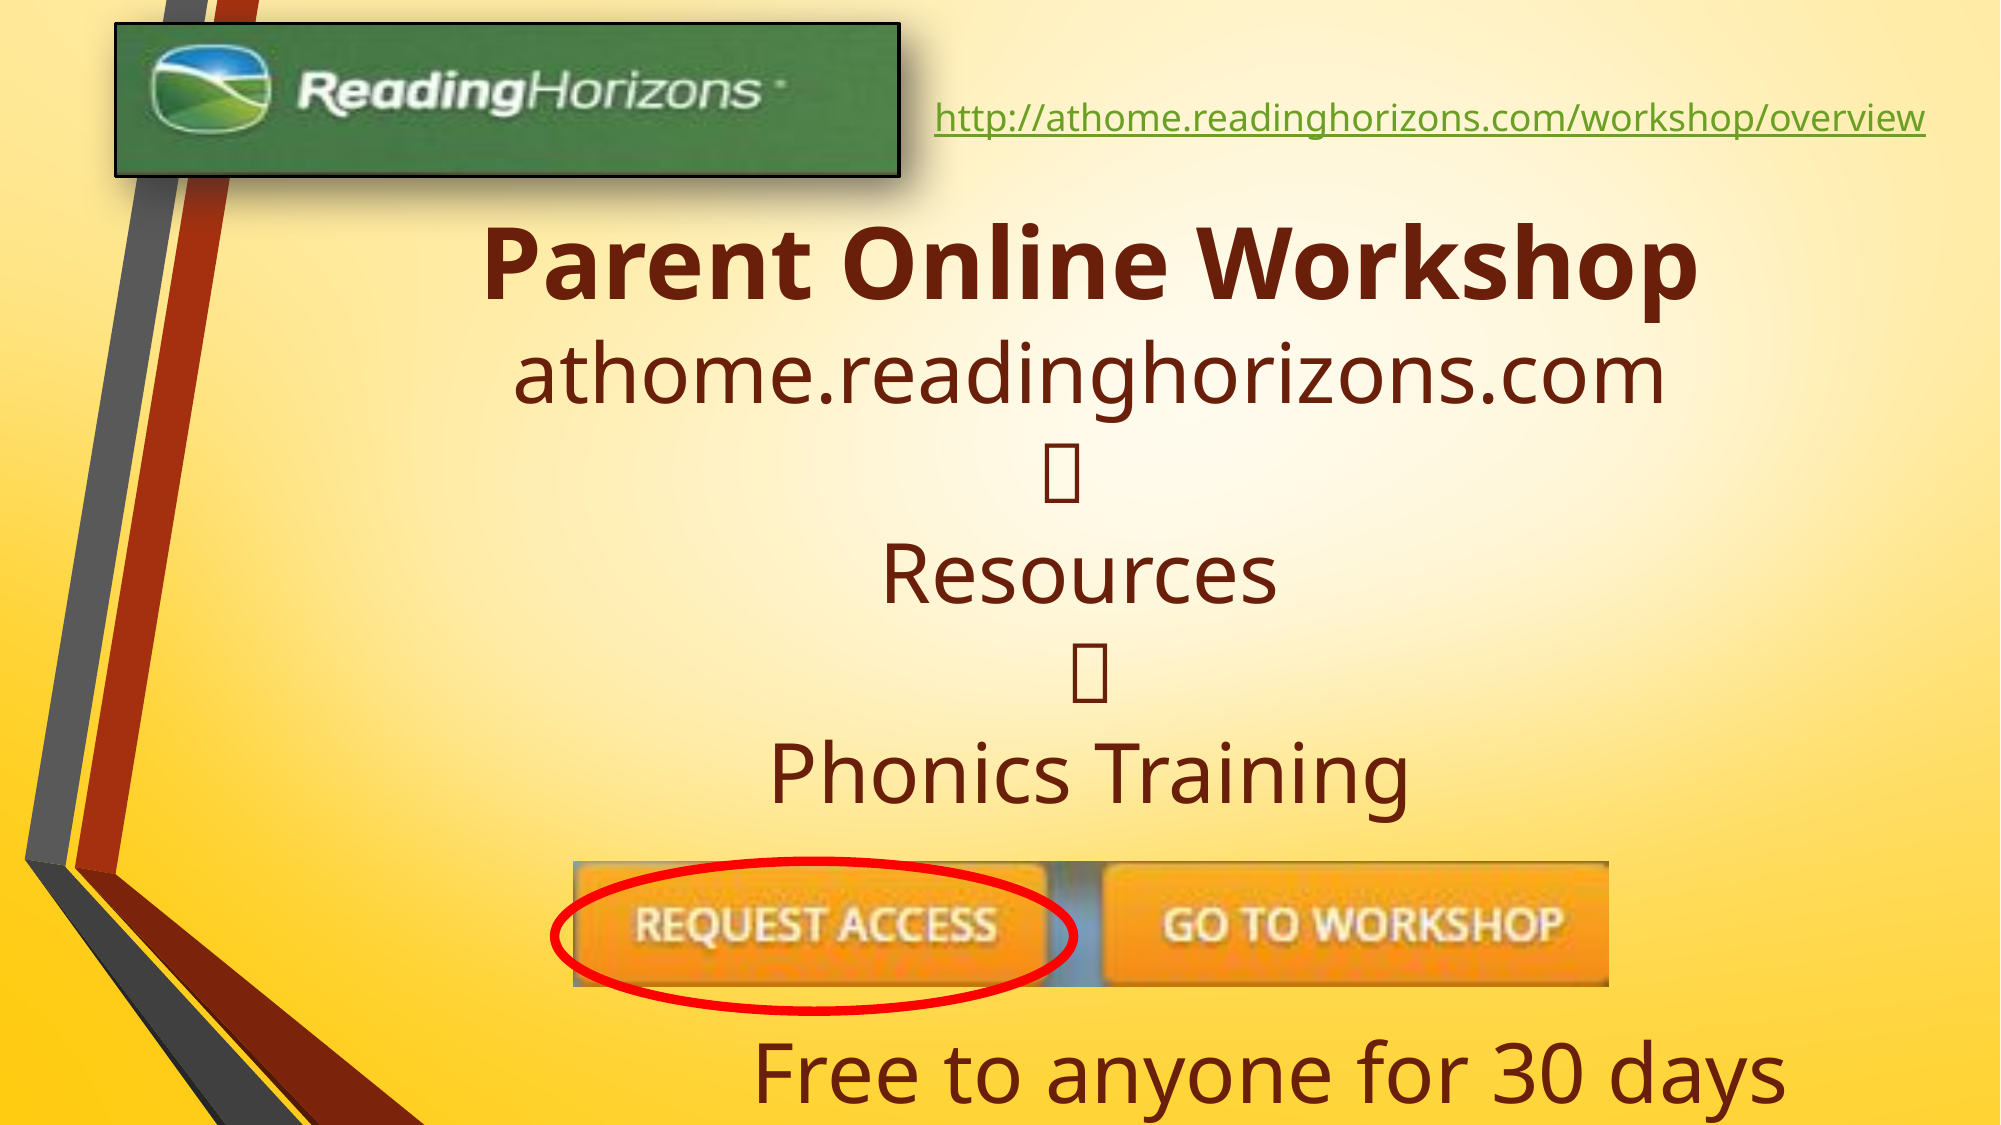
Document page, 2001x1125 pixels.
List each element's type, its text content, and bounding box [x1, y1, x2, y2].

text_box Parent Online Workshop athome.readinghorizons.com  Resources  Phonics Training Free to anyone for 30 days [236, 192, 1945, 1125]
picture [572, 860, 1609, 987]
text_box http://athome.readinghorizons.com/workshop/overview [919, 86, 1945, 198]
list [116, 24, 898, 176]
text_box [553, 907, 572, 965]
text_box [618, 987, 1010, 1013]
